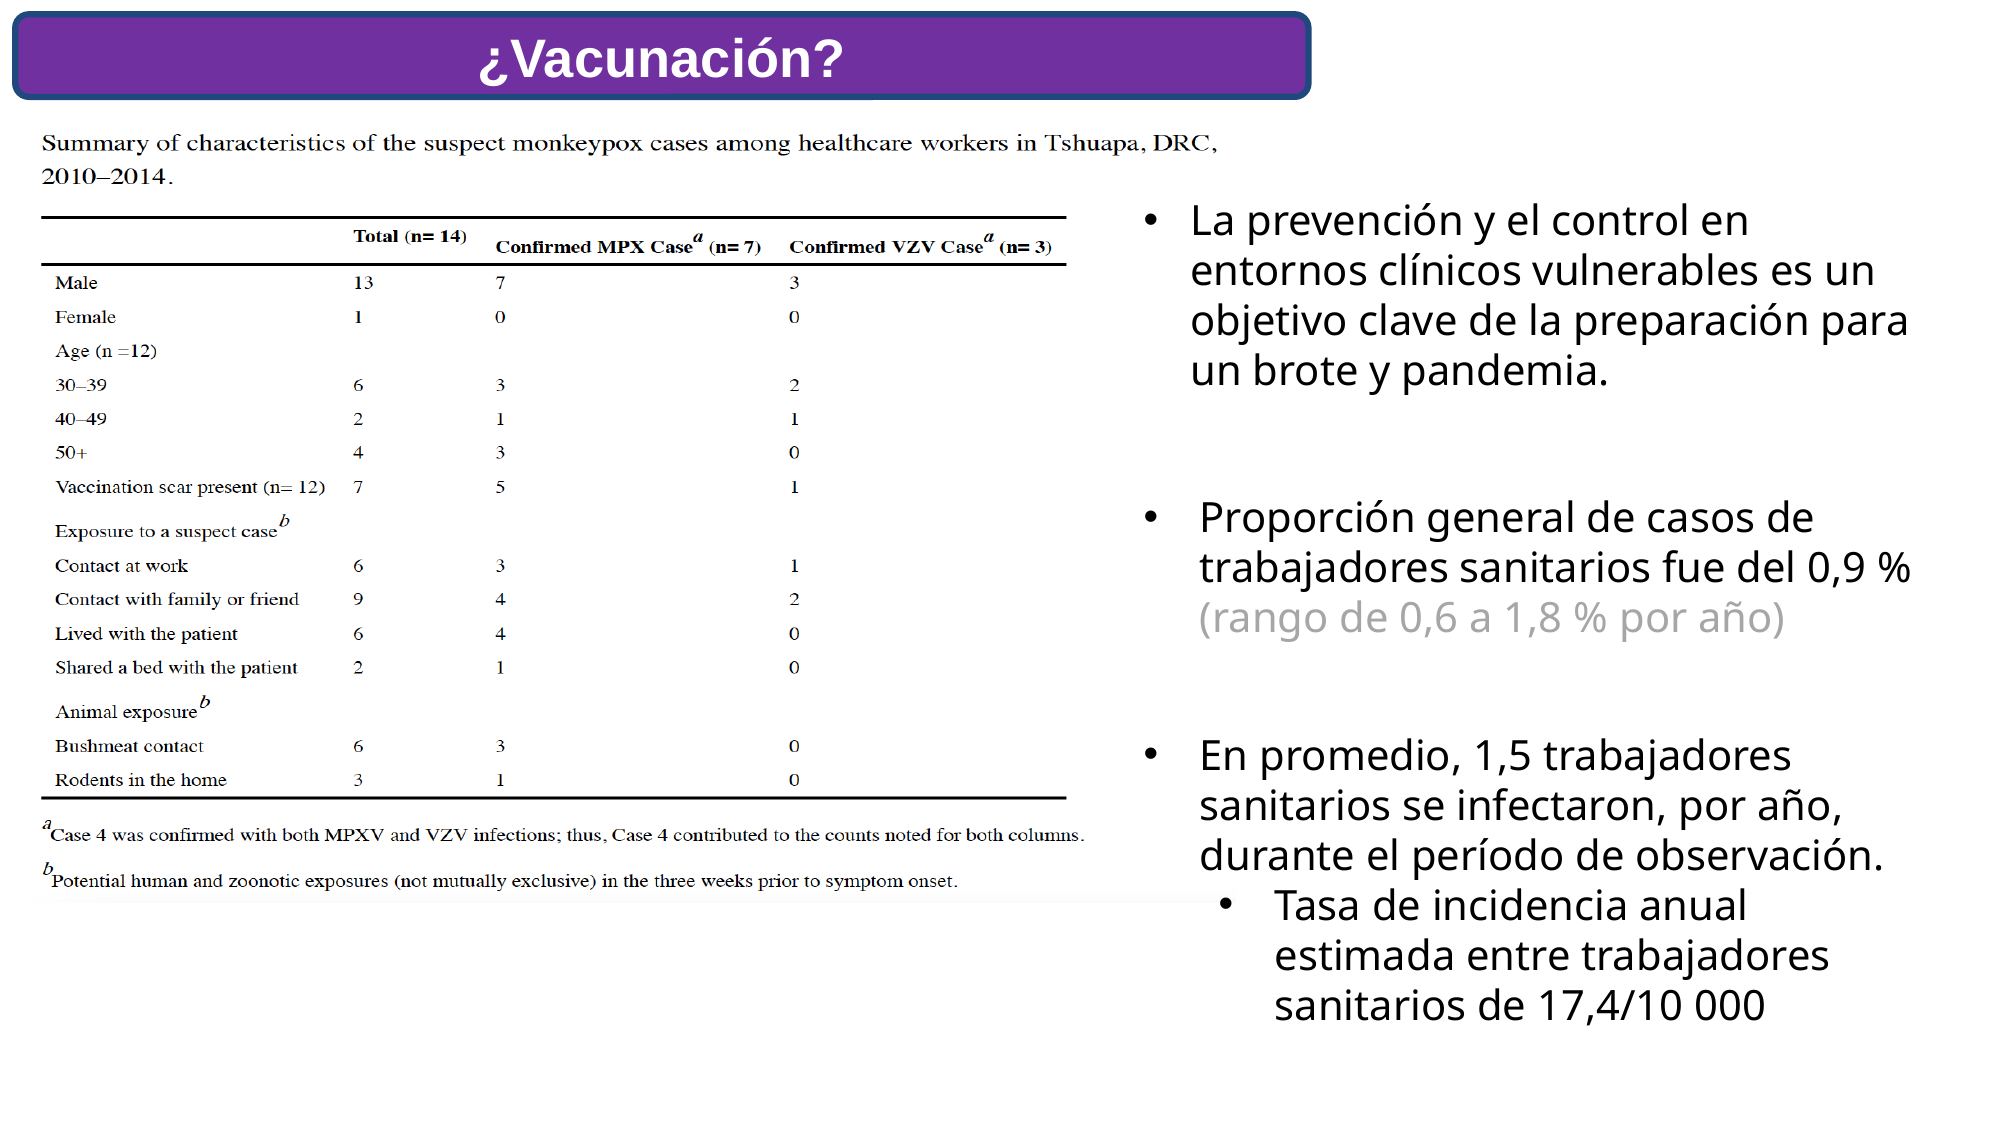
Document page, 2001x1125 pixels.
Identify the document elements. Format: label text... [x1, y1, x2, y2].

picture [14, 115, 1236, 904]
text_box Proporción general de casos de trabajadores sanitarios fue del 0,9 % (rango de 0,6 a 1,8 % por año) [1241, 483, 1930, 649]
text_box En promedio, 1,5 trabajadores sanitarios se infectaron, por año, durante el período de observación. Tasa de incidencia anual estimada entre trabajadores sanitarios de 17,4/10 000 [1128, 721, 1930, 1037]
text_box ¿Vacunación? [13, 12, 1311, 100]
text_box La prevención y el control en entornos clínicos vulnerables es un objetivo clave de la preparación para un brote y pandemia. [1241, 186, 1930, 402]
